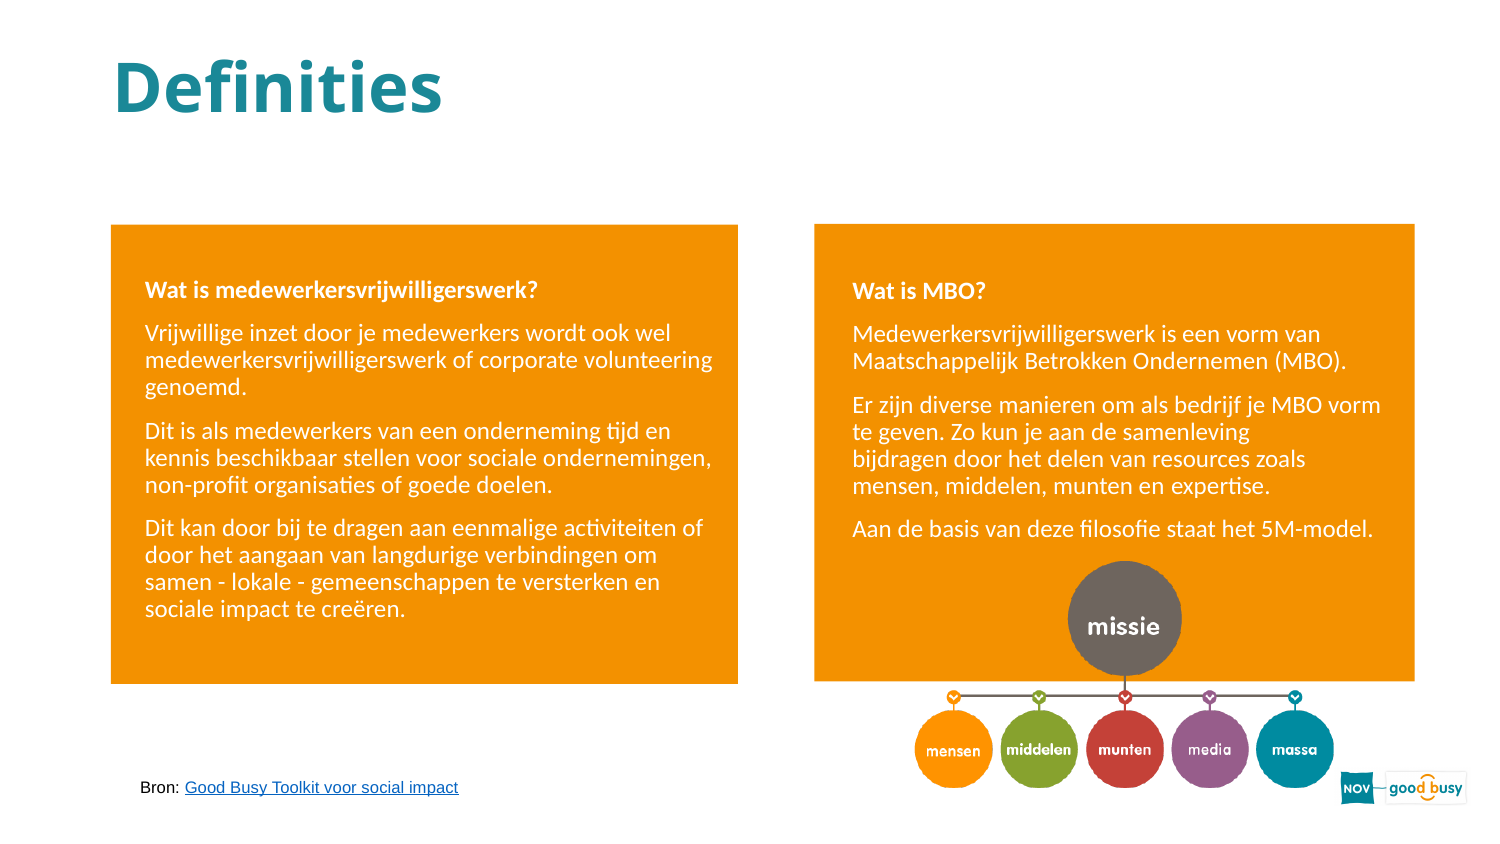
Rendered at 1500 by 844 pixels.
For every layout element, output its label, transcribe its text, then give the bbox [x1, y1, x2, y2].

list Wat is medewerkersvrijwilligerswerk? Vrijwillige inzet door je medewerkers wordt ook wel medewerkersvrijwilligerswerk of corporate volunteering genoemd. Dit is als medewerkers van een onderneming tijd en kennis beschikbaar stellen voor sociale ondernemingen, non-profit organisaties of goede doelen. Dit kan door bij te dragen aan eenmalige activiteiten of door het aangaan van langdurige verbindingen om samen - lokale - gemeenschappen te versterken en sociale impact te creëren. [110, 224, 738, 684]
picture [913, 560, 1471, 807]
text_box Bron: Good Busy Toolkit voor social impact [125, 768, 1209, 804]
text_box Definities [101, 24, 1392, 157]
text_box Wat is MBO? Medewerkersvrijwilligerswerk is een vorm van Maatschappelijk Betrokken Ondernemen (MBO). Er zijn diverse manieren om als bedrijf je MBO vorm te geven. Zo kun je aan de samenleving bijdragen door het delen van resources zoals mensen, middelen, munten en expertise. Aan de basis van deze filosofie staat het 5M-model. [814, 223, 1415, 682]
